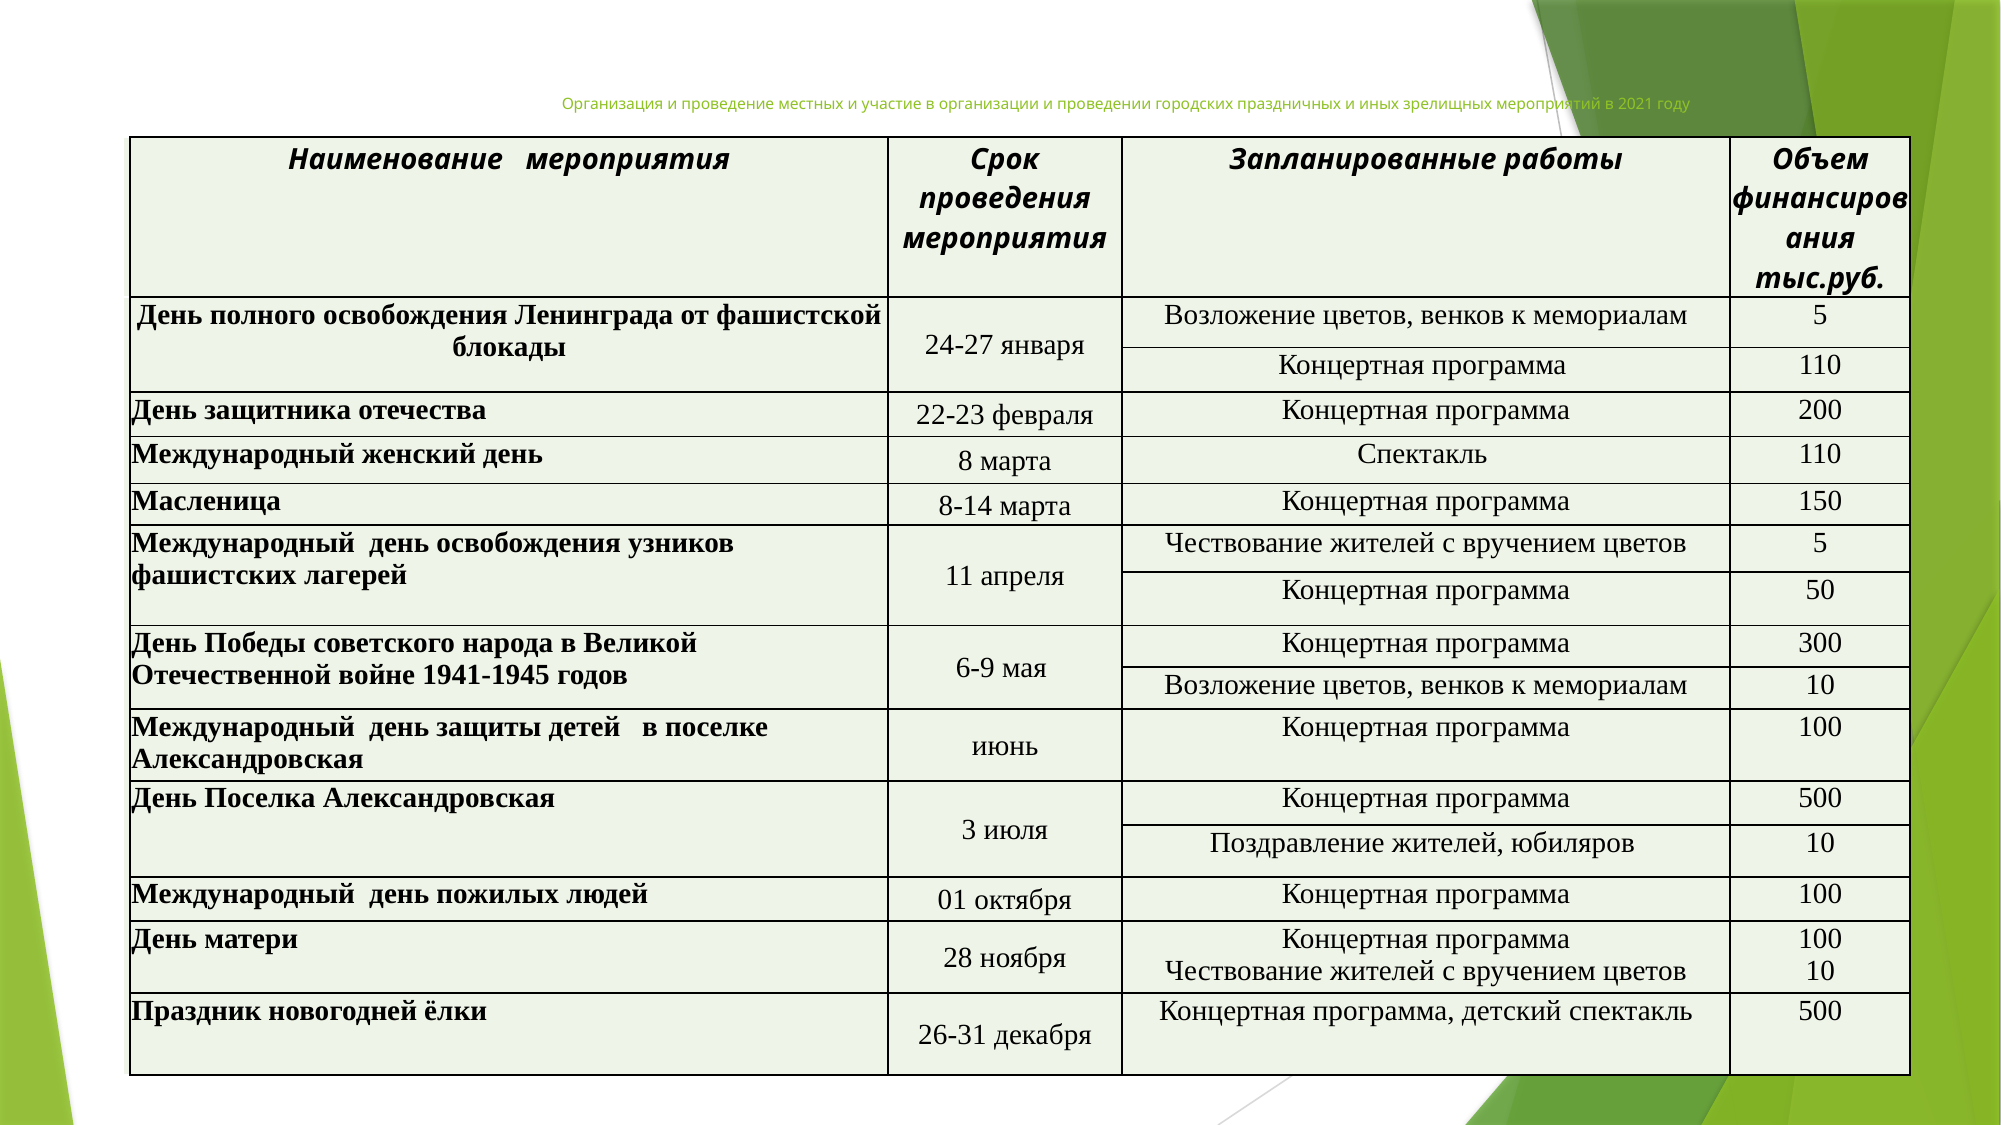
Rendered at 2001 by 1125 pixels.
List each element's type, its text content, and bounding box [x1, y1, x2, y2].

table_cell 5 [1731, 526, 1909, 571]
table_cell 8-14 марта [889, 484, 1121, 524]
table_cell 100 10 [1731, 922, 1909, 992]
table_cell Поздравление жителей, юбиляров [1123, 826, 1729, 876]
table_header Объем финансирования тыс.руб. [1731, 138, 1909, 296]
table_cell День Победы советского народа в Великой Отечественной войне 1941-1945 годов [131, 626, 887, 708]
table_cell 100 [1731, 710, 1909, 780]
table_cell Международный день защиты детей в поселке Александровская [131, 710, 887, 780]
table_cell 28 ноября [889, 922, 1121, 992]
table_cell Концертная программа [1123, 393, 1729, 436]
table_cell Концертная программа [1123, 782, 1729, 824]
table_cell 500 [1731, 782, 1909, 824]
table_cell 110 [1731, 348, 1909, 391]
table_header [124, 138, 129, 296]
table_cell 11 апреля [889, 526, 1121, 625]
table_cell 6-9 мая [889, 626, 1121, 708]
table_cell Концертная программа Чествование жителей с вручением цветов [1123, 922, 1729, 992]
table_cell 3 июля [889, 782, 1121, 876]
table_cell 5 [1731, 298, 1909, 347]
table_cell Возложение цветов, венков к мемориалам [1123, 298, 1729, 347]
table_cell Концертная программа [1123, 710, 1729, 780]
table_cell Концертная программа [1123, 626, 1729, 666]
table_cell Возложение цветов, венков к мемориалам [1123, 668, 1729, 708]
table_cell 200 [1731, 393, 1909, 436]
table_header Наименование мероприятия [131, 138, 887, 296]
table_cell День полного освобождения Ленинграда от фашистской блокады [131, 298, 887, 391]
table_cell 50 [1731, 573, 1909, 625]
table_cell Праздник новогодней ёлки [131, 994, 887, 1074]
table_cell День Поселка Александровская [131, 782, 887, 876]
table_cell [124, 298, 129, 1074]
table_cell Чествование жителей с вручением цветов [1123, 526, 1729, 571]
table_cell Международный день пожилых людей [131, 878, 887, 920]
table_cell Концертная программа [1123, 484, 1729, 524]
table_header Запланированные работы [1123, 138, 1729, 296]
table_cell Международный женский день [131, 437, 887, 483]
table_cell Спектакль [1123, 437, 1729, 483]
table_cell 01 октября [889, 878, 1121, 920]
table_cell Масленица [131, 484, 887, 524]
table_cell 100 [1731, 878, 1909, 920]
table_cell День матери [131, 922, 887, 992]
table_cell Концертная программа [1123, 878, 1729, 920]
table_cell 8 марта [889, 437, 1121, 483]
table_cell июнь [889, 710, 1121, 780]
table_cell 24-27 января [889, 298, 1121, 391]
table_cell 10 [1731, 668, 1909, 708]
table_cell 150 [1731, 484, 1909, 524]
table_cell 26-31 декабря [889, 994, 1121, 1074]
table_header Срок проведения мероприятия [889, 138, 1121, 296]
table_cell Концертная программа [1123, 348, 1729, 391]
table_cell Международный день освобождения узников фашистских лагерей [131, 526, 887, 625]
table_cell 500 [1731, 994, 1909, 1074]
table_cell Концертная программа [1123, 573, 1729, 625]
table_cell 110 [1731, 437, 1909, 483]
table_cell Концертная программа, детский спектакль [1123, 994, 1729, 1074]
table_cell 300 [1731, 626, 1909, 666]
table_cell День защитника отечества [131, 393, 887, 436]
title Организация и проведение местных и участие в организации и проведении городских праздничных и иных зрелищных мероприятий в 2021 году [286, 30, 1965, 121]
table_cell 22-23 февраля [889, 393, 1121, 436]
table_cell 10 [1731, 826, 1909, 876]
